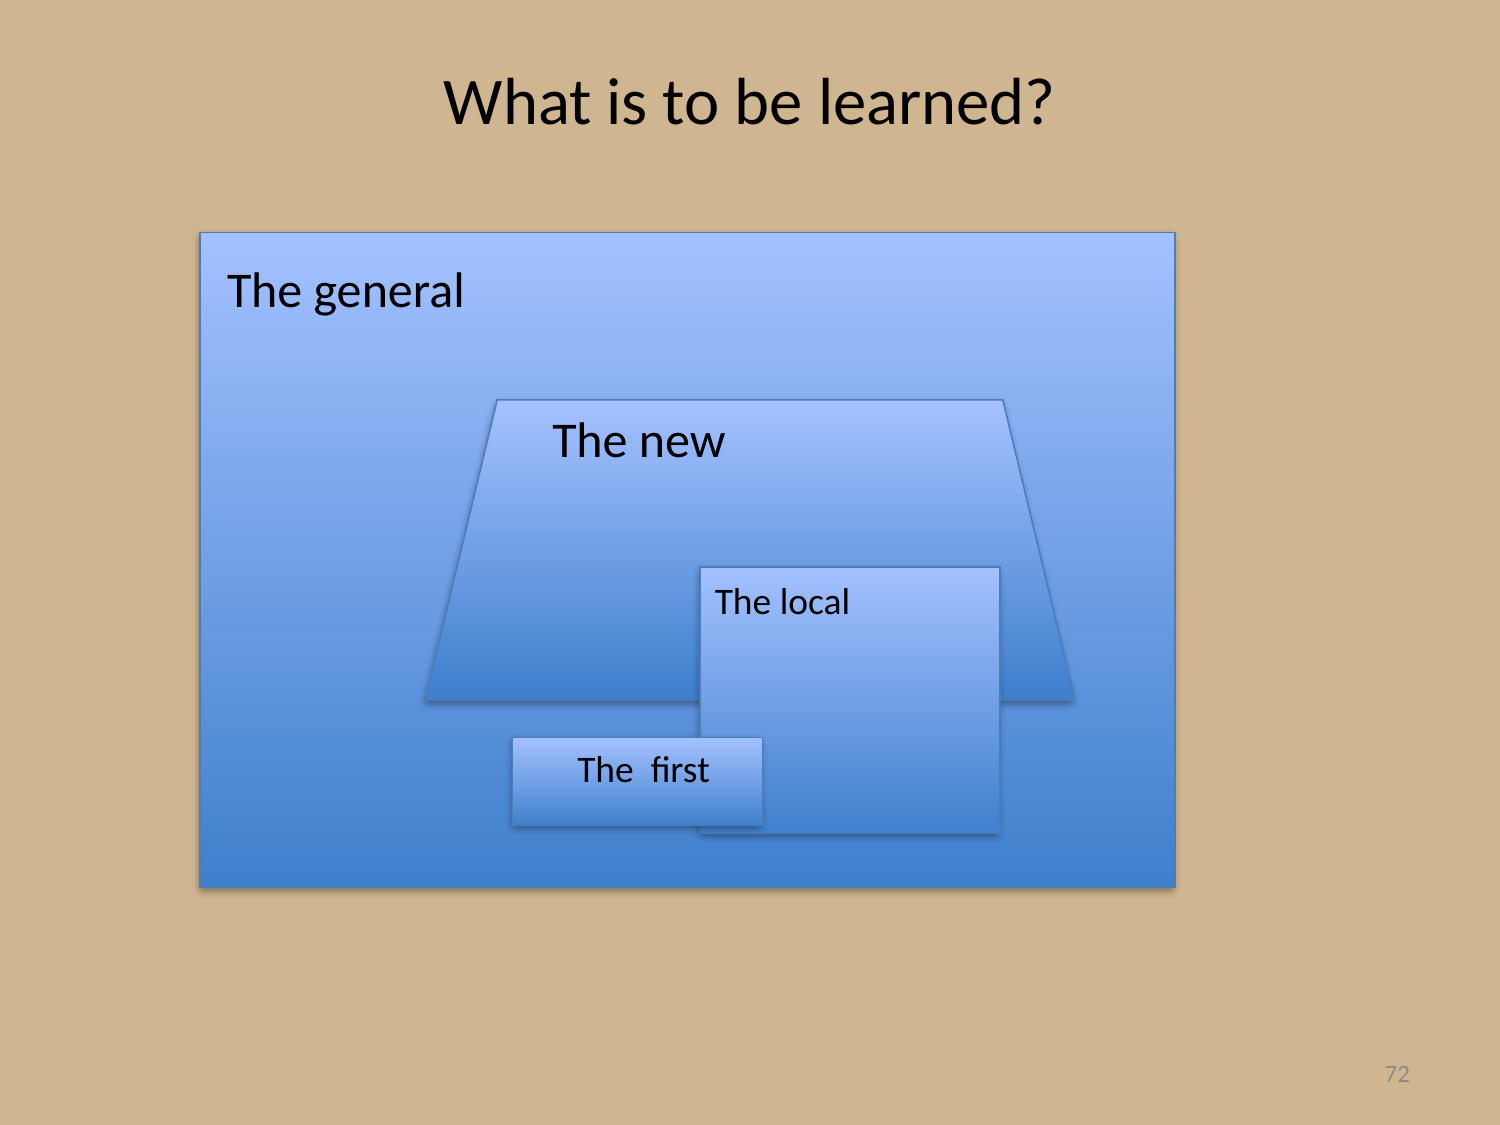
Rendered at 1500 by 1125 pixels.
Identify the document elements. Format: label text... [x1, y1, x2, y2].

text_box [699, 566, 1001, 834]
text_box The local [699, 569, 900, 630]
title What is to be learned? [75, 45, 1425, 150]
text_box The general [212, 249, 525, 325]
text_box [424, 399, 1076, 701]
text_box [512, 737, 763, 826]
slide_number 72 [1074, 1042, 1425, 1103]
text_box [199, 232, 1176, 888]
text_box The first [562, 737, 763, 798]
text_box The new [537, 399, 763, 475]
